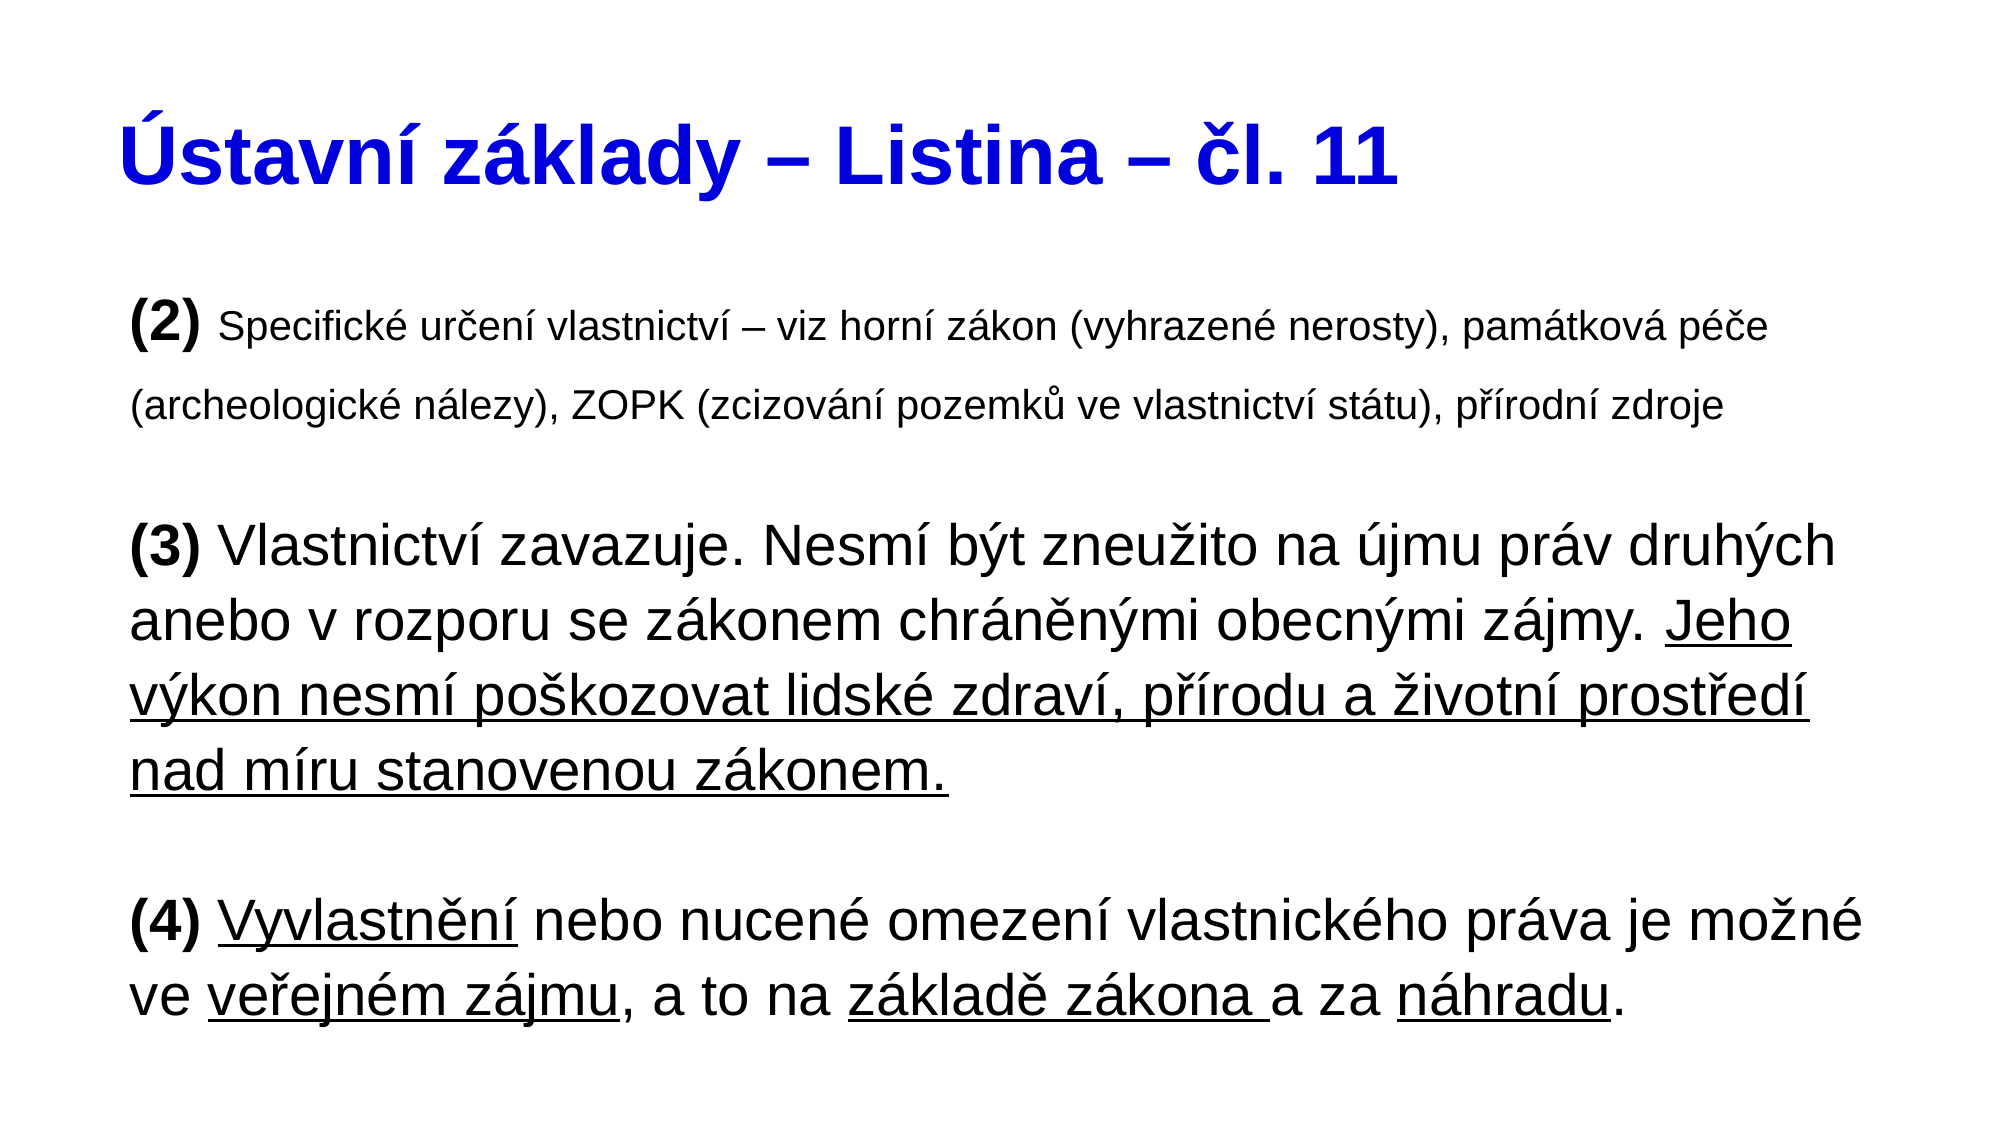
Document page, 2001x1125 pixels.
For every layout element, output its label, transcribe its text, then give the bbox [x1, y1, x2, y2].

title Ústavní základy – Listina – čl. 11 [118, 118, 1883, 193]
list (2) Specifické určení vlastnictví – viz horní zákon (vyhrazené nerosty), památková péče (archeologické nálezy), ZOPK (zcizování pozemků ve vlastnictví státu), přírodní zdroje (3) Vlastnictví zavazuje. Nesmí být zneužito na újmu práv druhých anebo v rozporu se zákonem chráněnými obecnými zájmy. Jeho výkon nesmí poškozovat lidské zdraví, přírodu a životní prostředí nad míru stanovenou zákonem. (4) Vyvlastnění nebo nucené omezení vlastnického práva je možné ve veřejném zájmu, a to na základě zákona a za náhradu. [118, 277, 1883, 1063]
